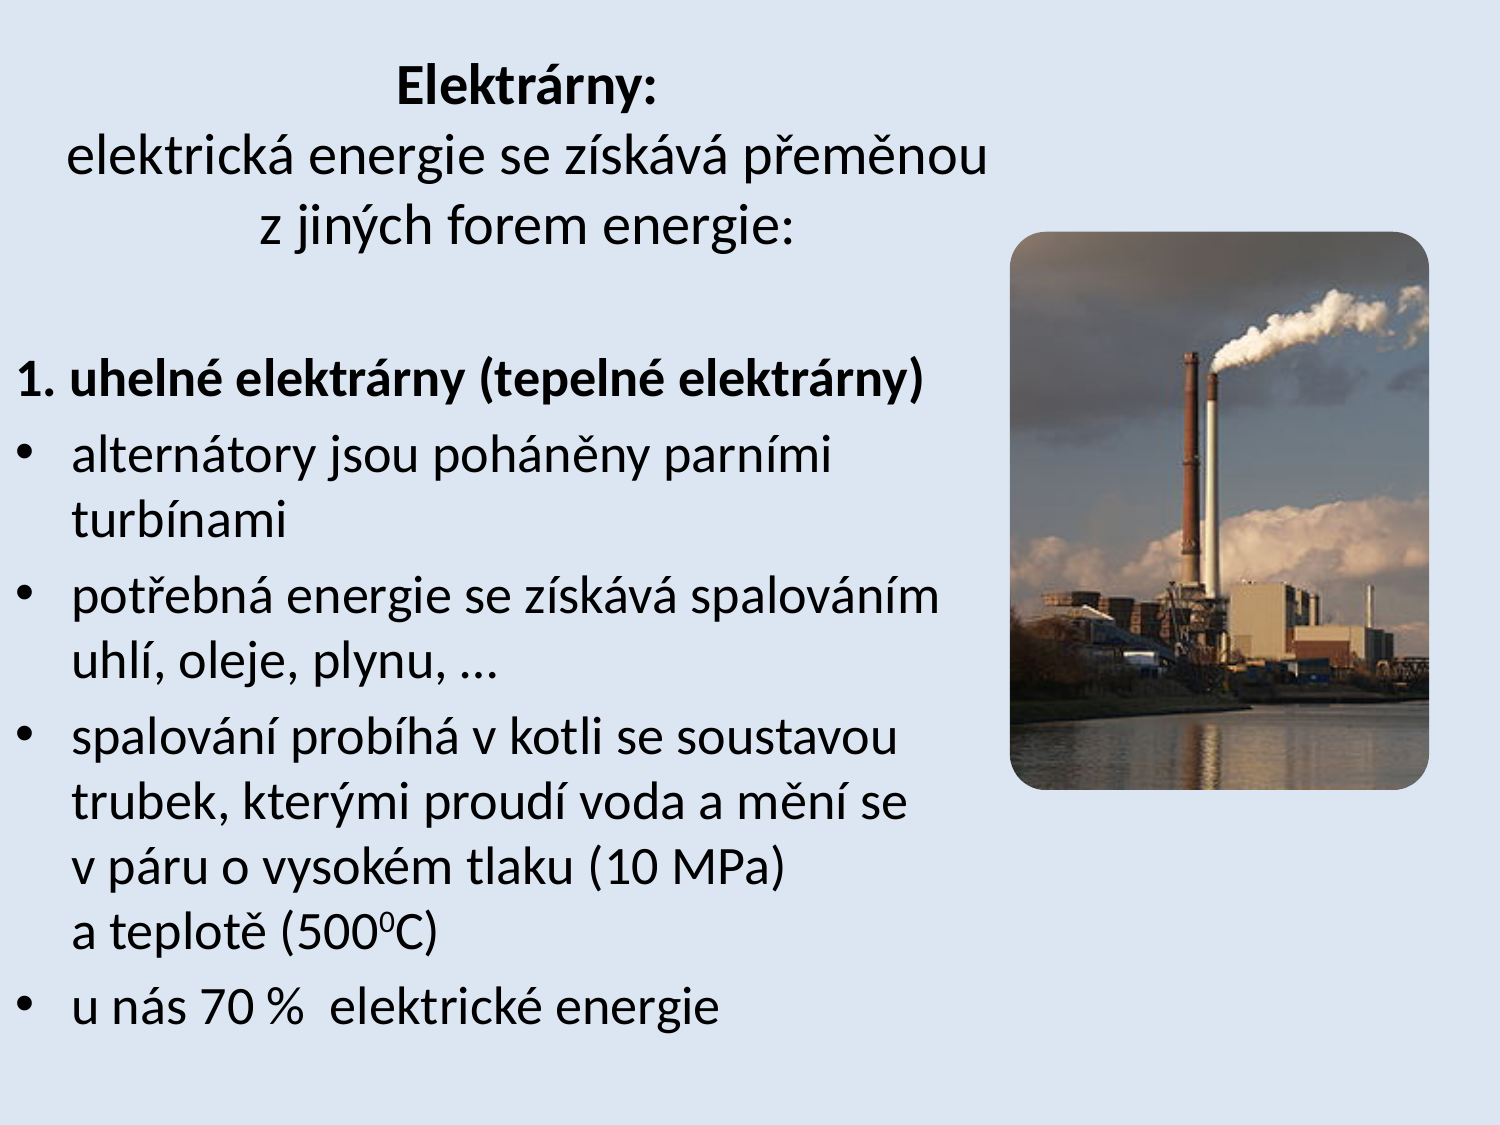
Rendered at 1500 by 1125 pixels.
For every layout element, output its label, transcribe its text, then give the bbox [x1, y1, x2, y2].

picture [1009, 231, 1430, 791]
list Elektrárny: elektrická energie se získává přeměnou z jiných forem energie: 1. uhelné elektrárny (tepelné elektrárny) alternátory jsou poháněny parními turbínami potřebná energie se získává spalováním uhlí, oleje, plynu, … spalování probíhá v kotli se soustavou trubek, kterými proudí voda a mění se v páru o vysokém tlaku (10 MPa) a teplotě (5000C) u nás 70 % elektrické energie [0, 38, 1069, 1024]
